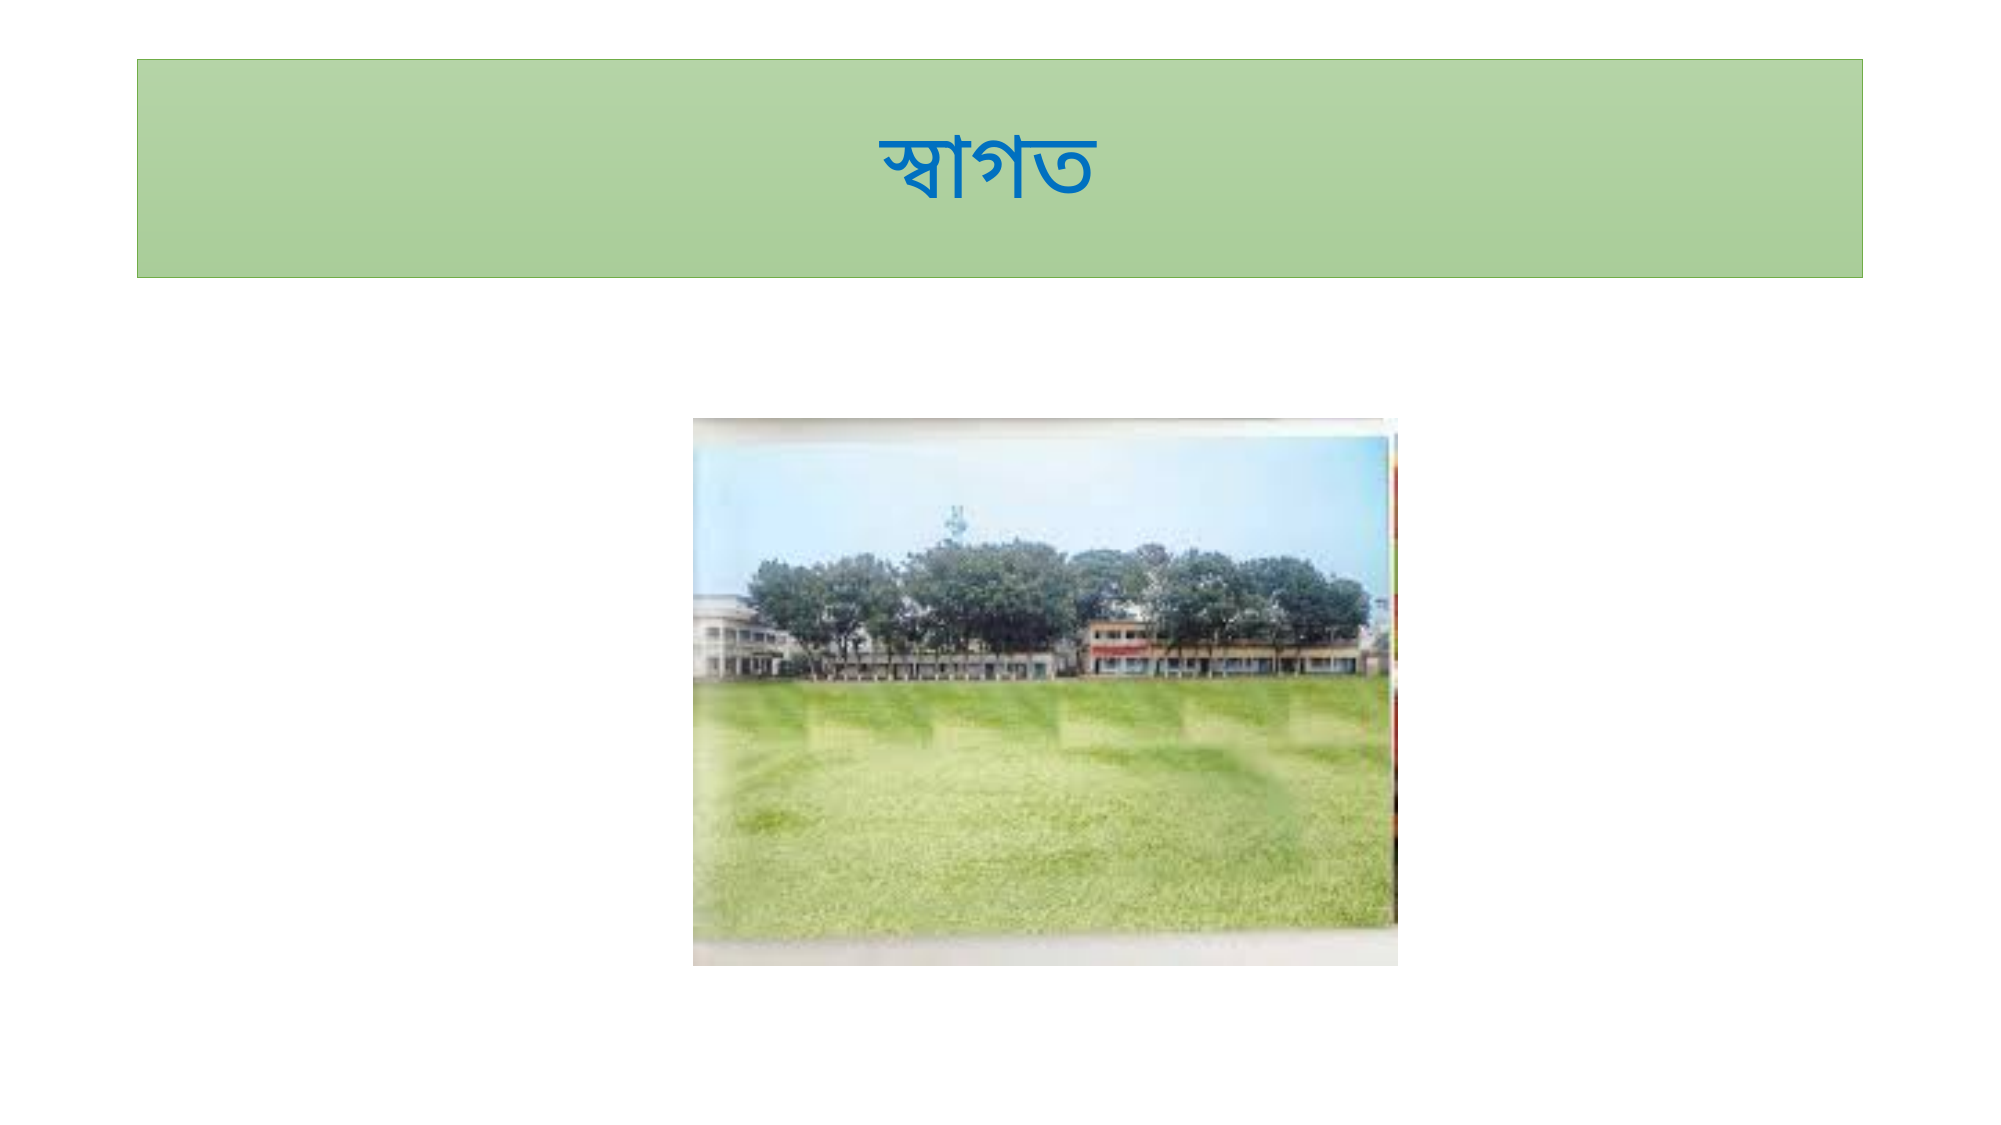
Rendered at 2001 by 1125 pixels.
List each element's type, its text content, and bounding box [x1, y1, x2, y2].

title স্বাগত [137, 59, 1863, 278]
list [693, 418, 1398, 966]
